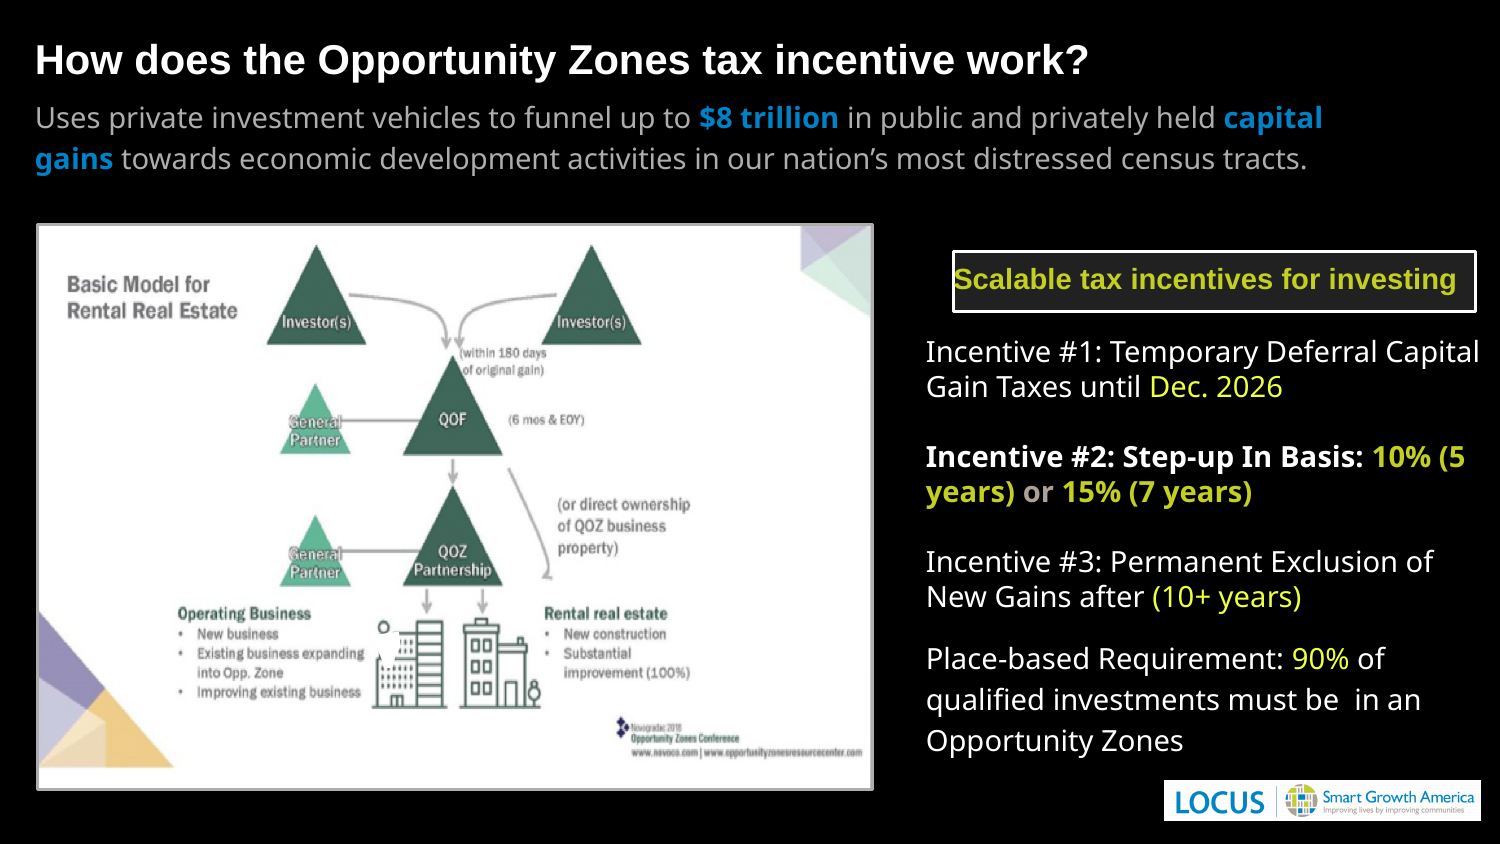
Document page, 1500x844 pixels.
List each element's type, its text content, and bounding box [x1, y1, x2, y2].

text_box Incentive #1: Temporary Deferral Capital Gain Taxes until Dec. 2026 Incentive #2: Step-up In Basis: 10% (5 years) or 15% (7 years) Incentive #3: Permanent Exclusion of New Gains after (10+ years) Place-based Requirement: 90% of qualified investments must be in an Opportunity Zones [925, 331, 1488, 733]
picture [38, 226, 871, 789]
title How does the Opportunity Zones tax incentive work? [32, 30, 1114, 85]
text_box Uses private investment vehicles to funnel up to $8 trillion in public and privately held capital gains towards economic development activities in our nation’s most distressed census tracts. [32, 91, 1409, 217]
picture [1163, 780, 1481, 821]
text_box Scalable tax incentives for investing [953, 251, 1476, 312]
